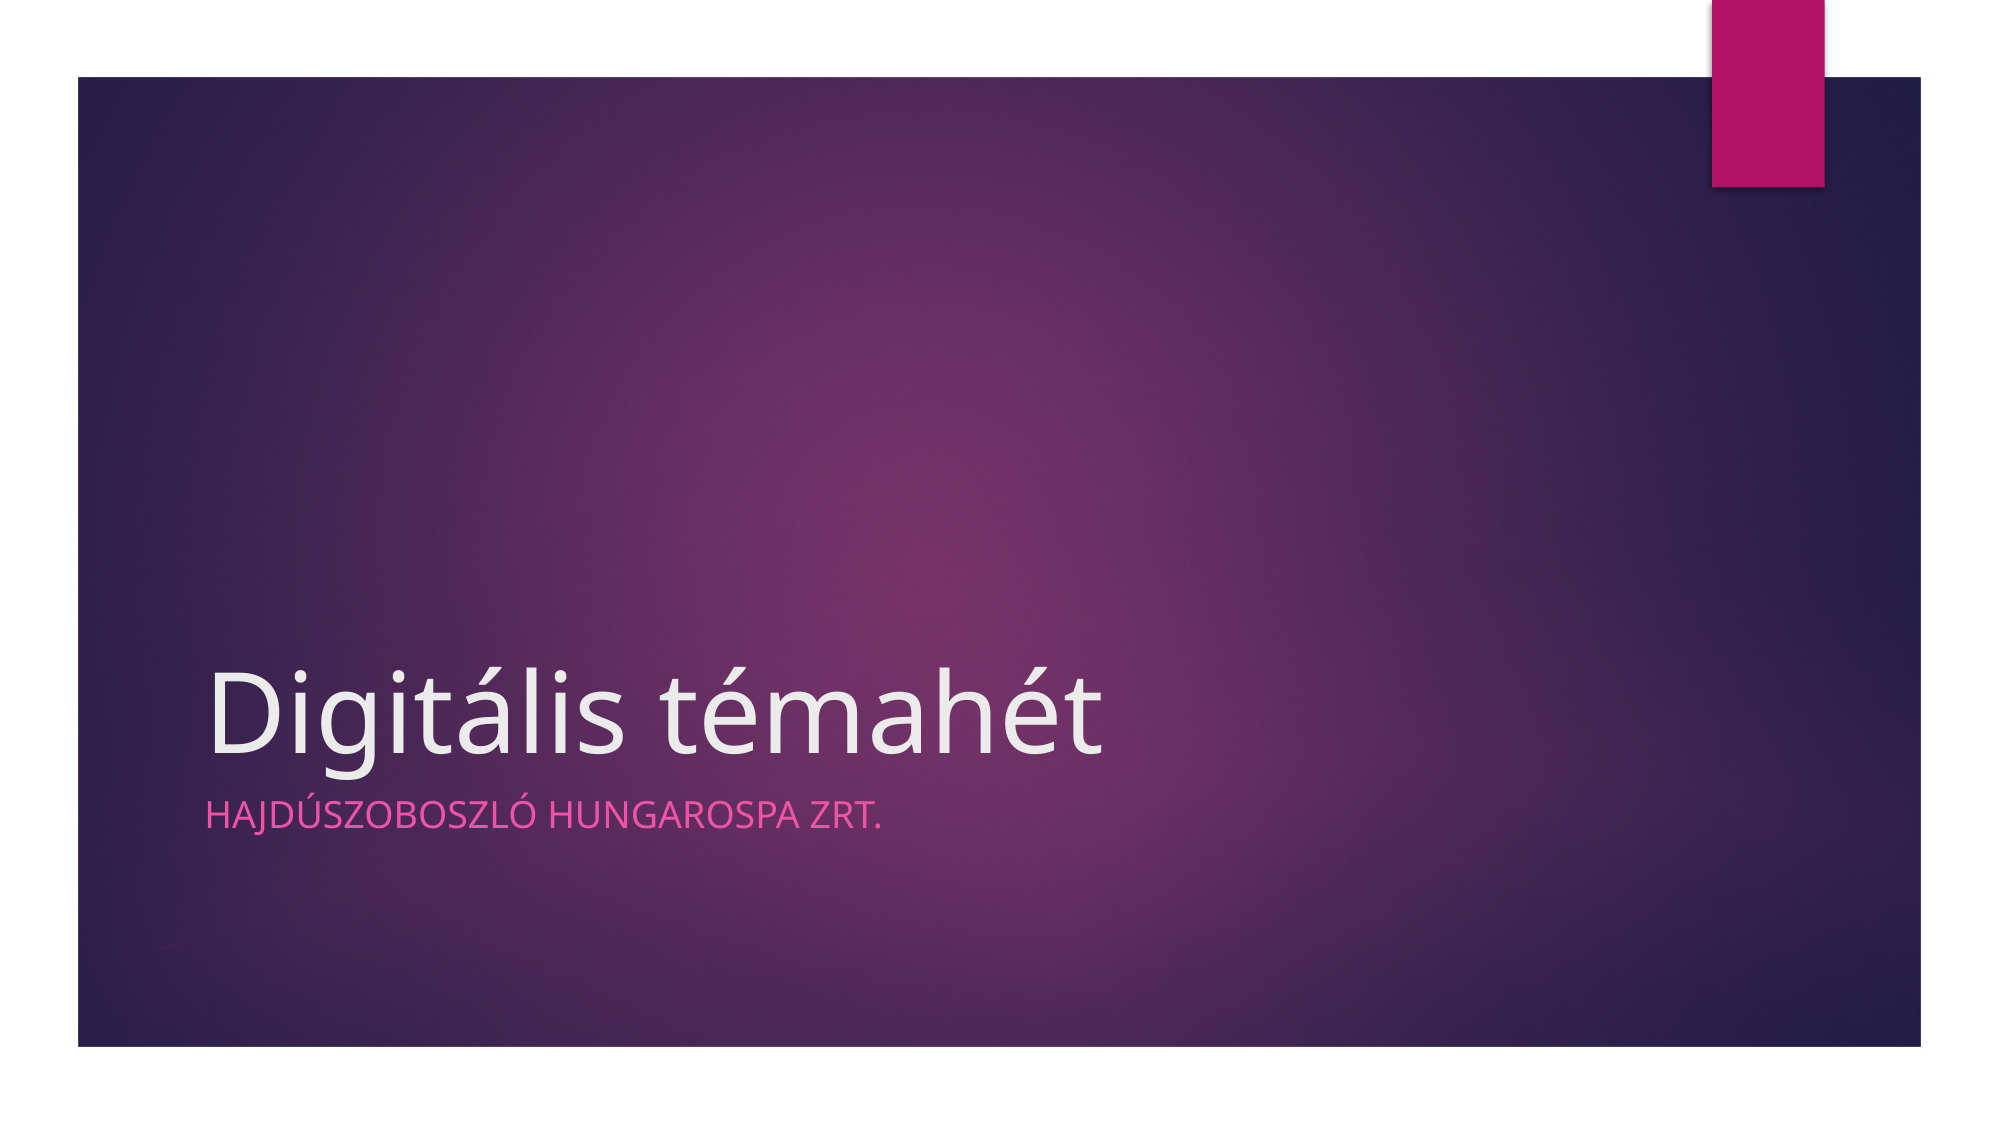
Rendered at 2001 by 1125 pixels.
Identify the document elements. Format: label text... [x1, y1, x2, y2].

subtitle Hajdúszoboszló HUNGAROSPA Zrt. [189, 783, 1638, 925]
title Digitális témahét [189, 344, 1638, 783]
